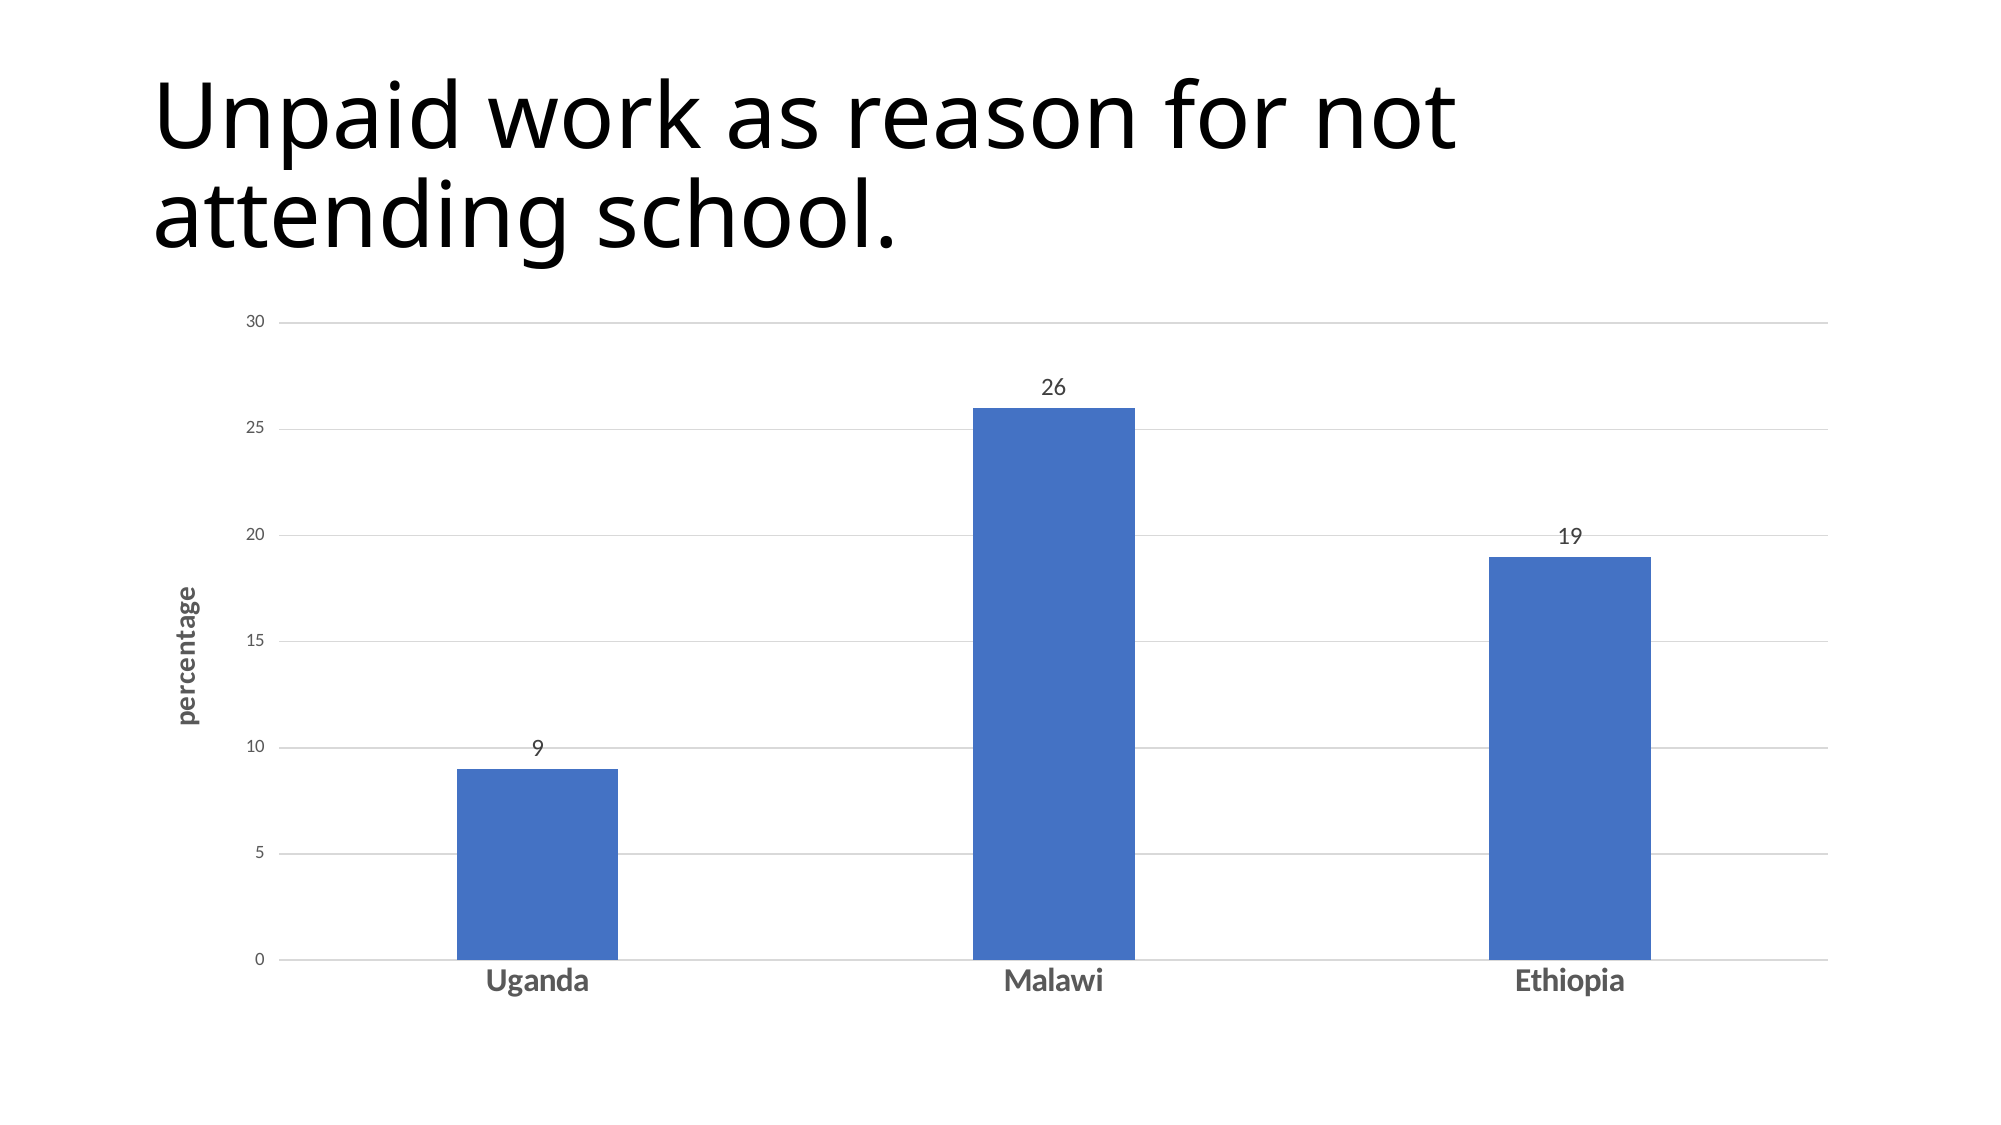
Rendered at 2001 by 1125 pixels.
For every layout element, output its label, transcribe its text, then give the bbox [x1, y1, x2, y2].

chart [137, 299, 1863, 1014]
title Unpaid work as reason for not attending school. [137, 59, 1863, 278]
